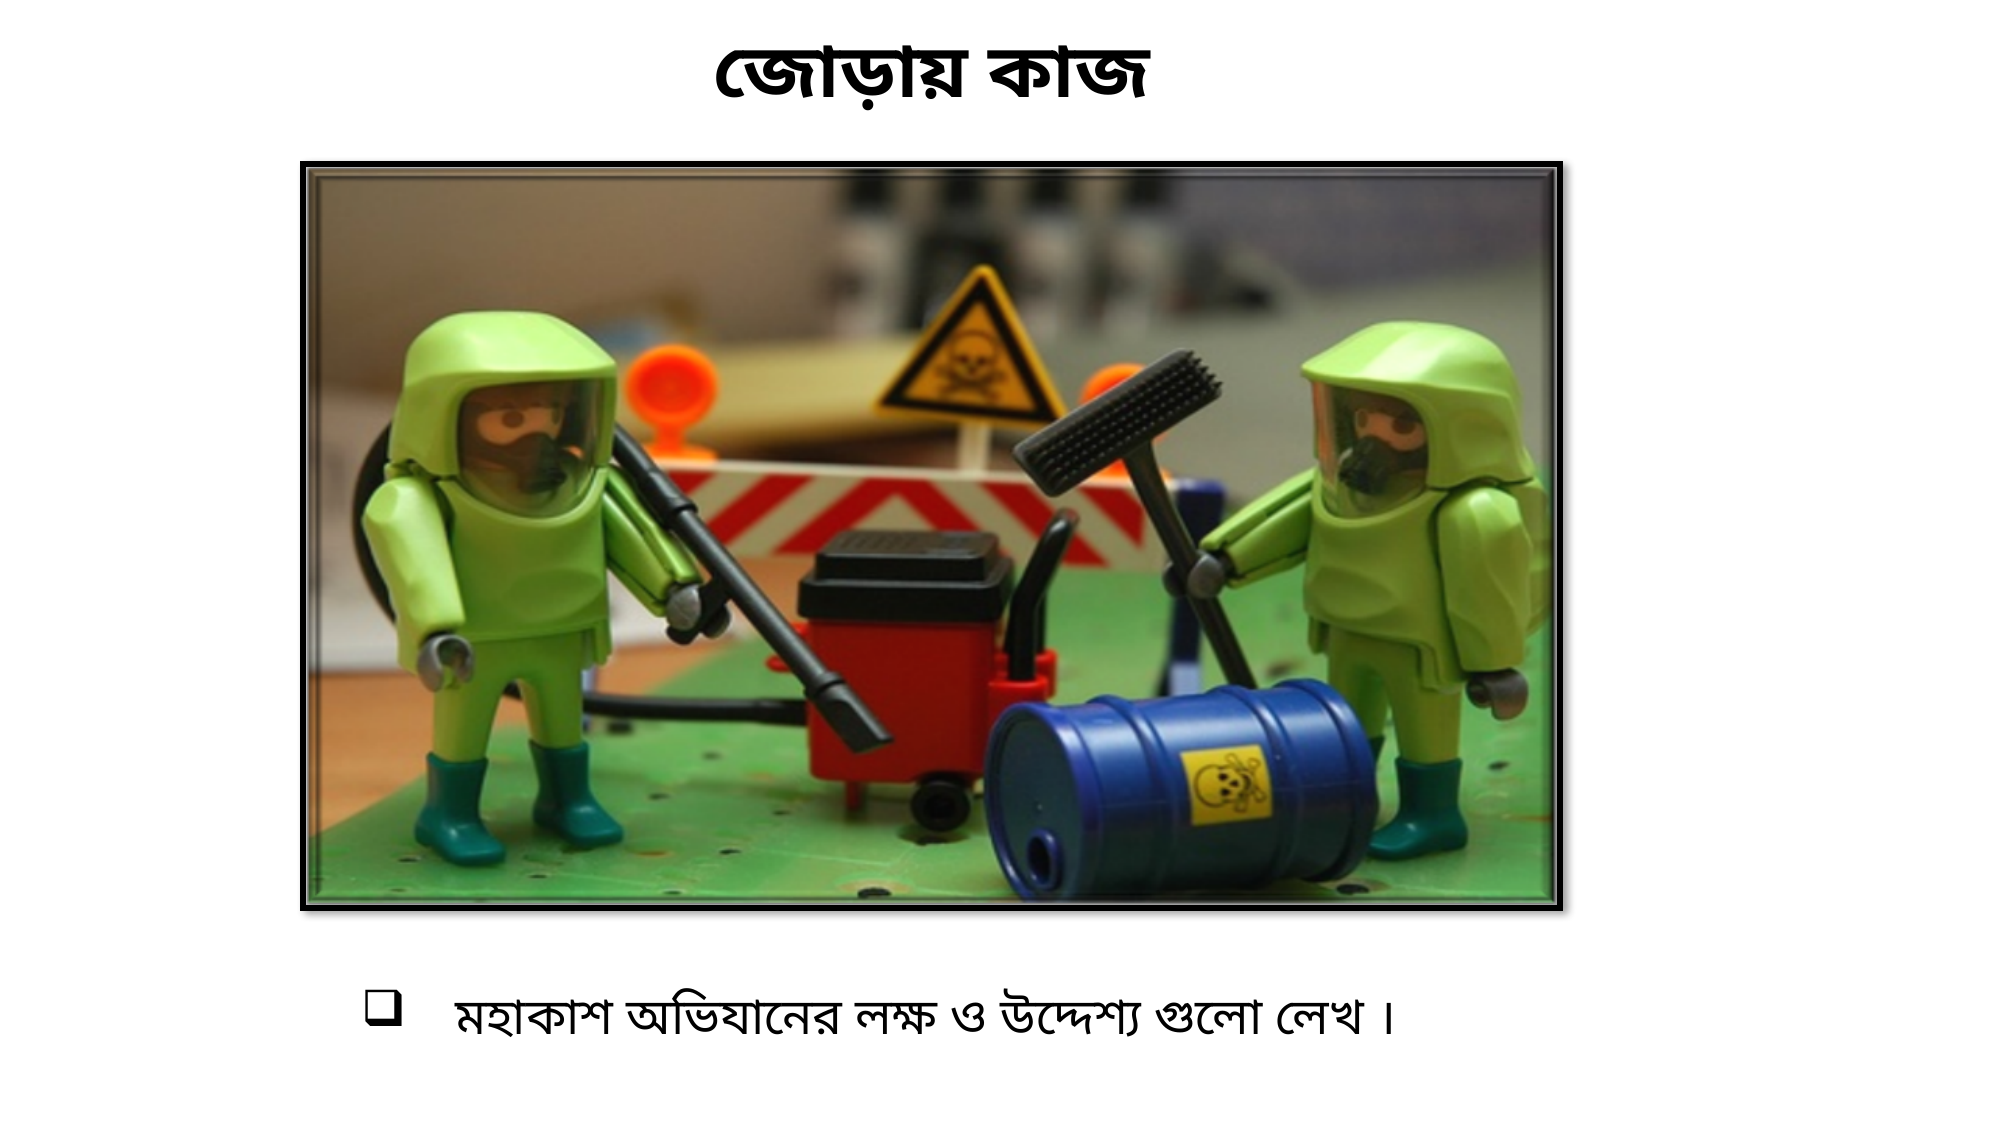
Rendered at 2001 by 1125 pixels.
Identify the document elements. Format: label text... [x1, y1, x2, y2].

text_box মহাকাশ অভিযানের লক্ষ ও উদ্দেশ্য গুলো লেখ । [346, 977, 1424, 1052]
picture [306, 167, 1558, 905]
text_box জোড়ায় কাজ [698, 15, 1165, 121]
